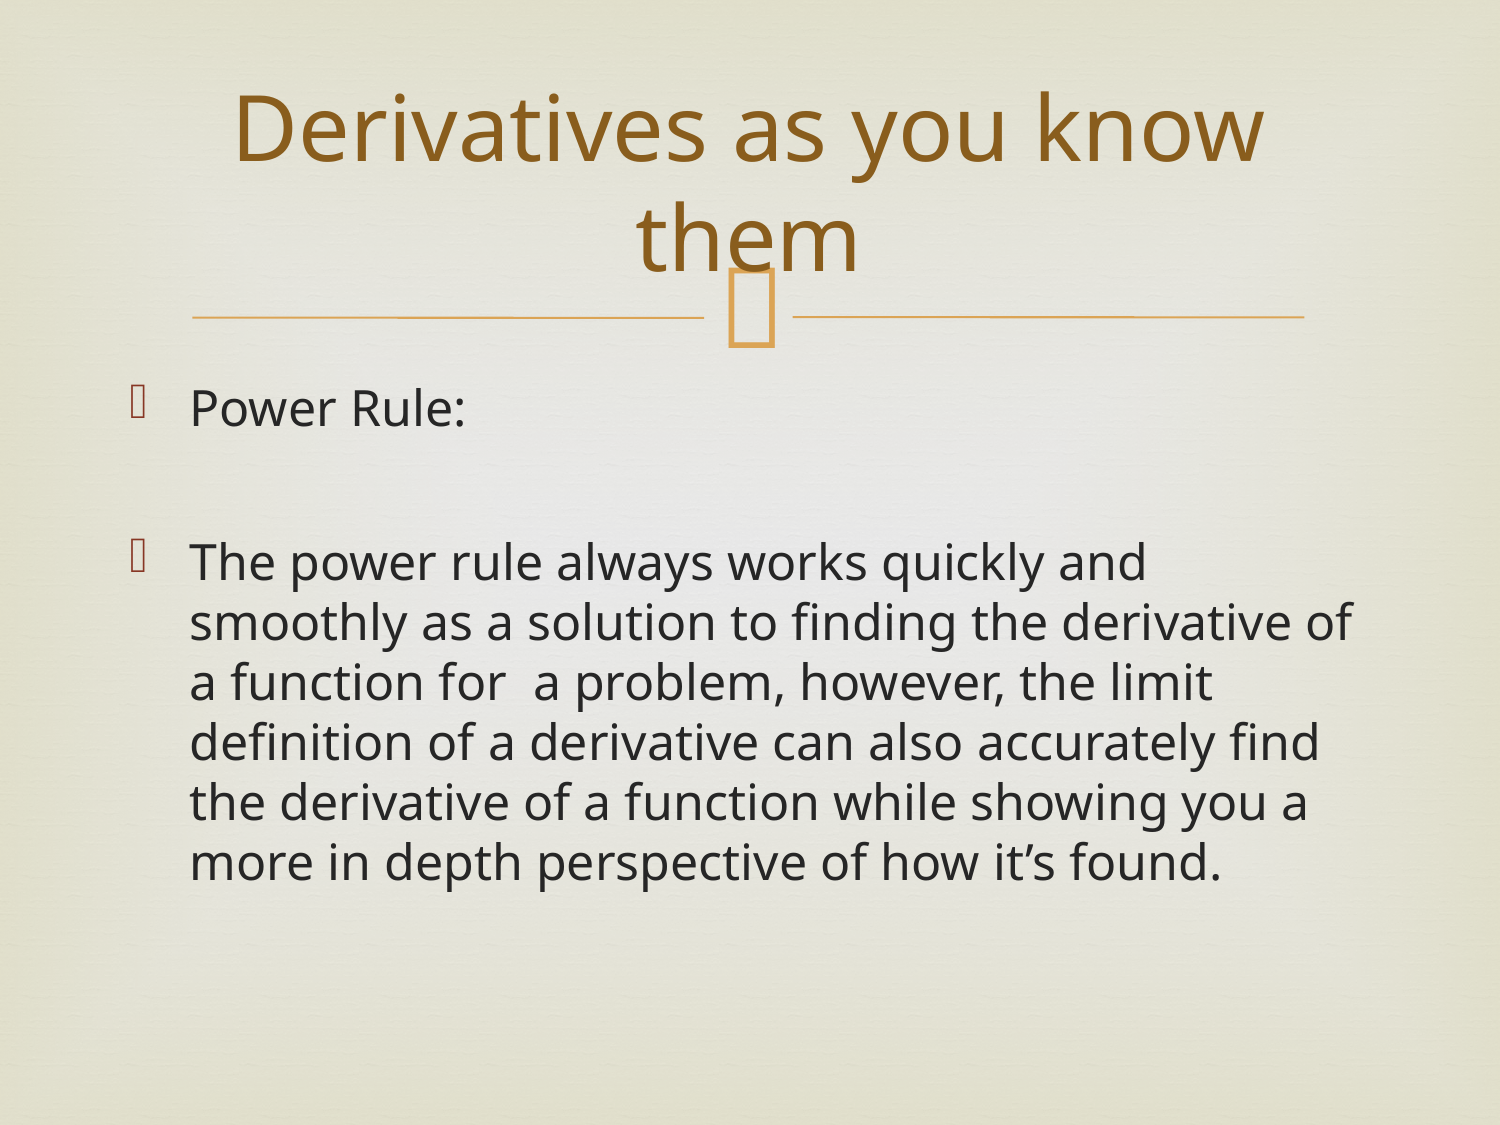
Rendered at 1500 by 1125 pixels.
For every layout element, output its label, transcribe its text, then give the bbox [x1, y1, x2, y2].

title Derivatives as you know them [112, 93, 1386, 267]
